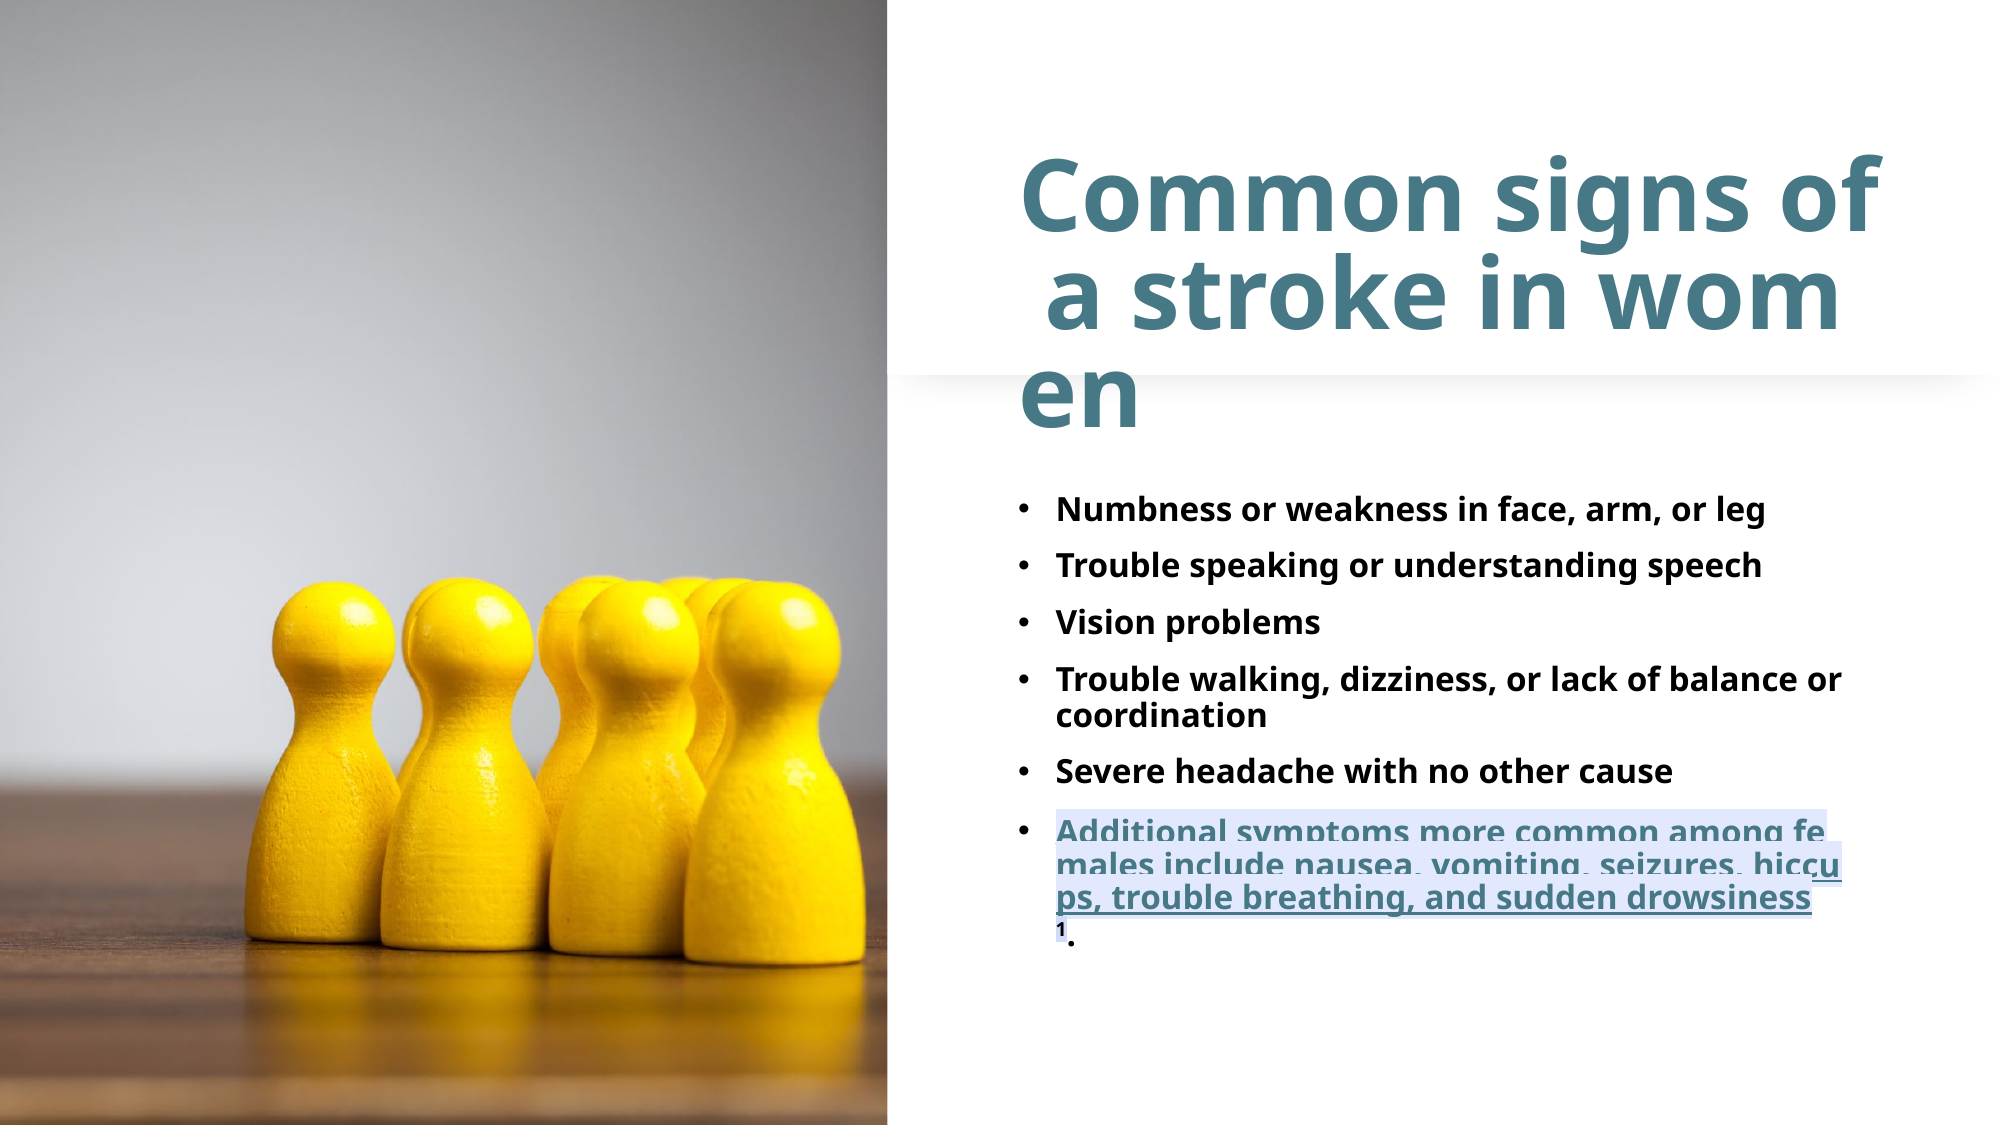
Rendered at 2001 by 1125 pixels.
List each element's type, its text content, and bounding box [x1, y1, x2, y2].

list Numbness or weakness in face, arm, or leg Trouble speaking or understanding speech Vision problems Trouble walking, dizziness, or lack of balance or coordination Severe headache with no other cause Additional symptoms more common among females include nausea, vomiting, seizures, hiccups, trouble breathing, and sudden drowsiness1. [1003, 450, 1864, 1024]
picture [0, 0, 888, 1125]
text_box [888, 376, 2000, 1125]
text_box [888, 0, 2000, 376]
title Common signs of a stroke in women [1003, 66, 1900, 323]
